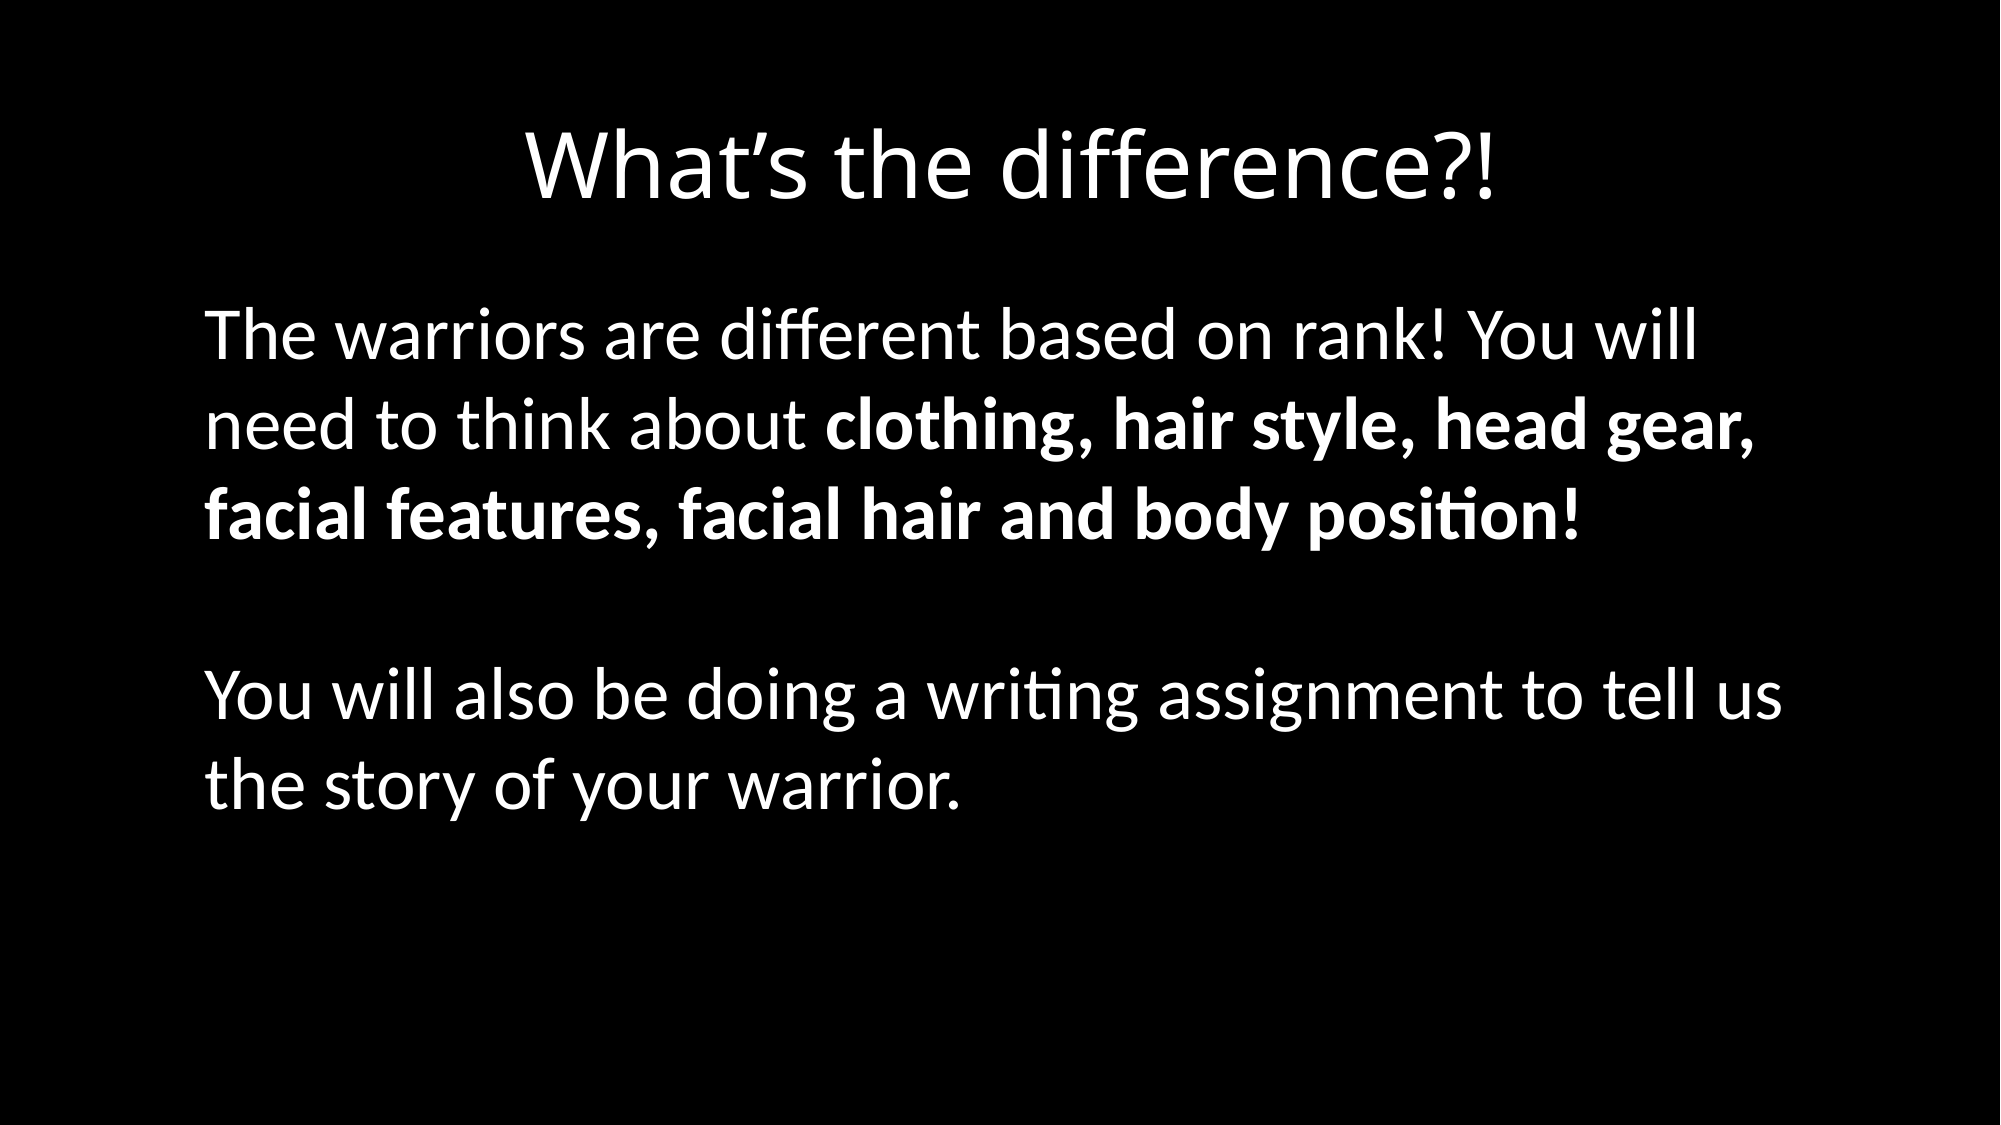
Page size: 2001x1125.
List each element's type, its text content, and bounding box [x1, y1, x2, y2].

title What’s the difference?! [137, 59, 1863, 278]
text_box The warriors are different based on rank! You will need to think about clothing, hair style, head gear, facial features, facial hair and body position! You will also be doing a writing assignment to tell us the story of your warrior. [189, 277, 1863, 832]
